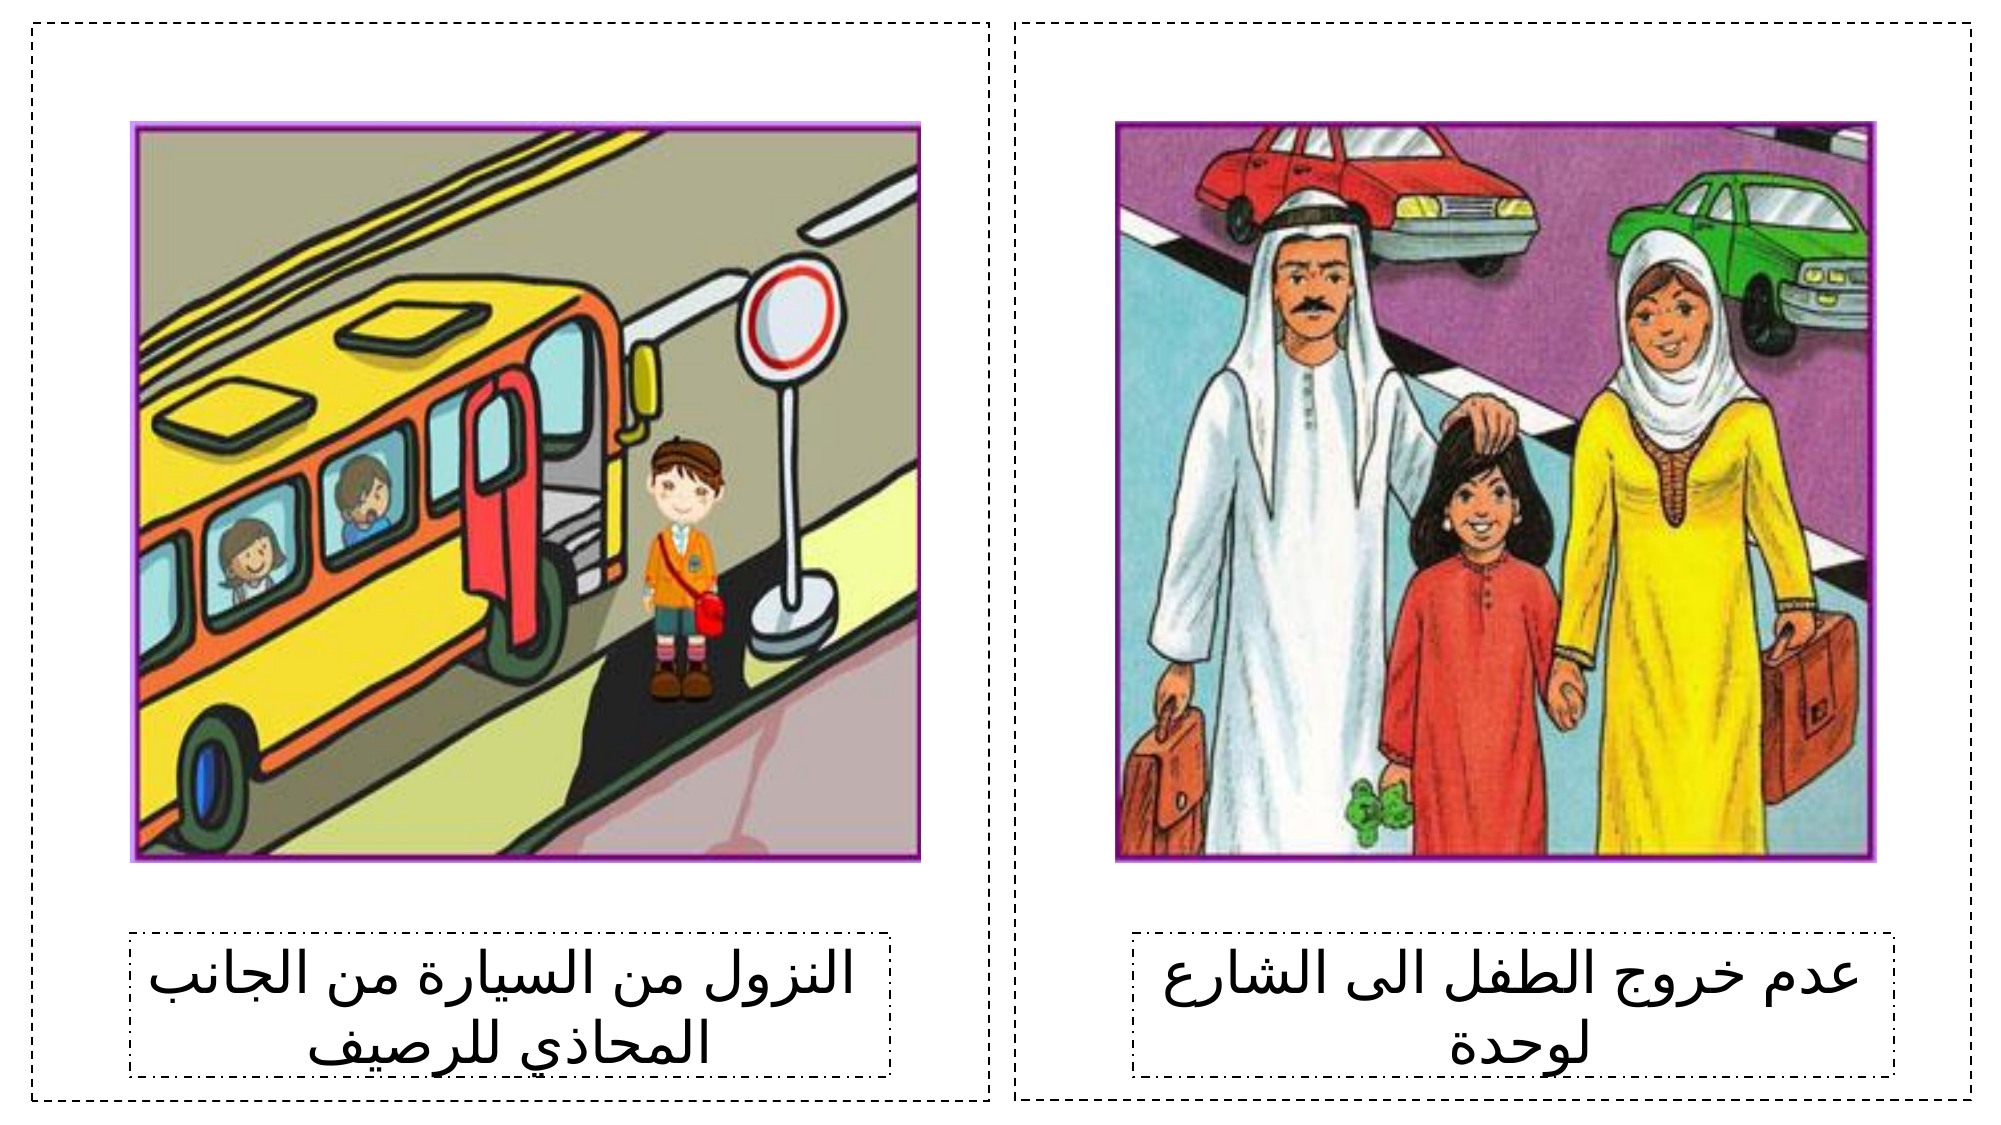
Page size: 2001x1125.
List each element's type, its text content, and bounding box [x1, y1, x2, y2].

picture [31, 22, 990, 1103]
text_box عدم خروج الطفل الى الشارع لوحدة [1132, 932, 1895, 1078]
text_box [1014, 22, 1972, 1101]
picture [1115, 121, 1878, 863]
